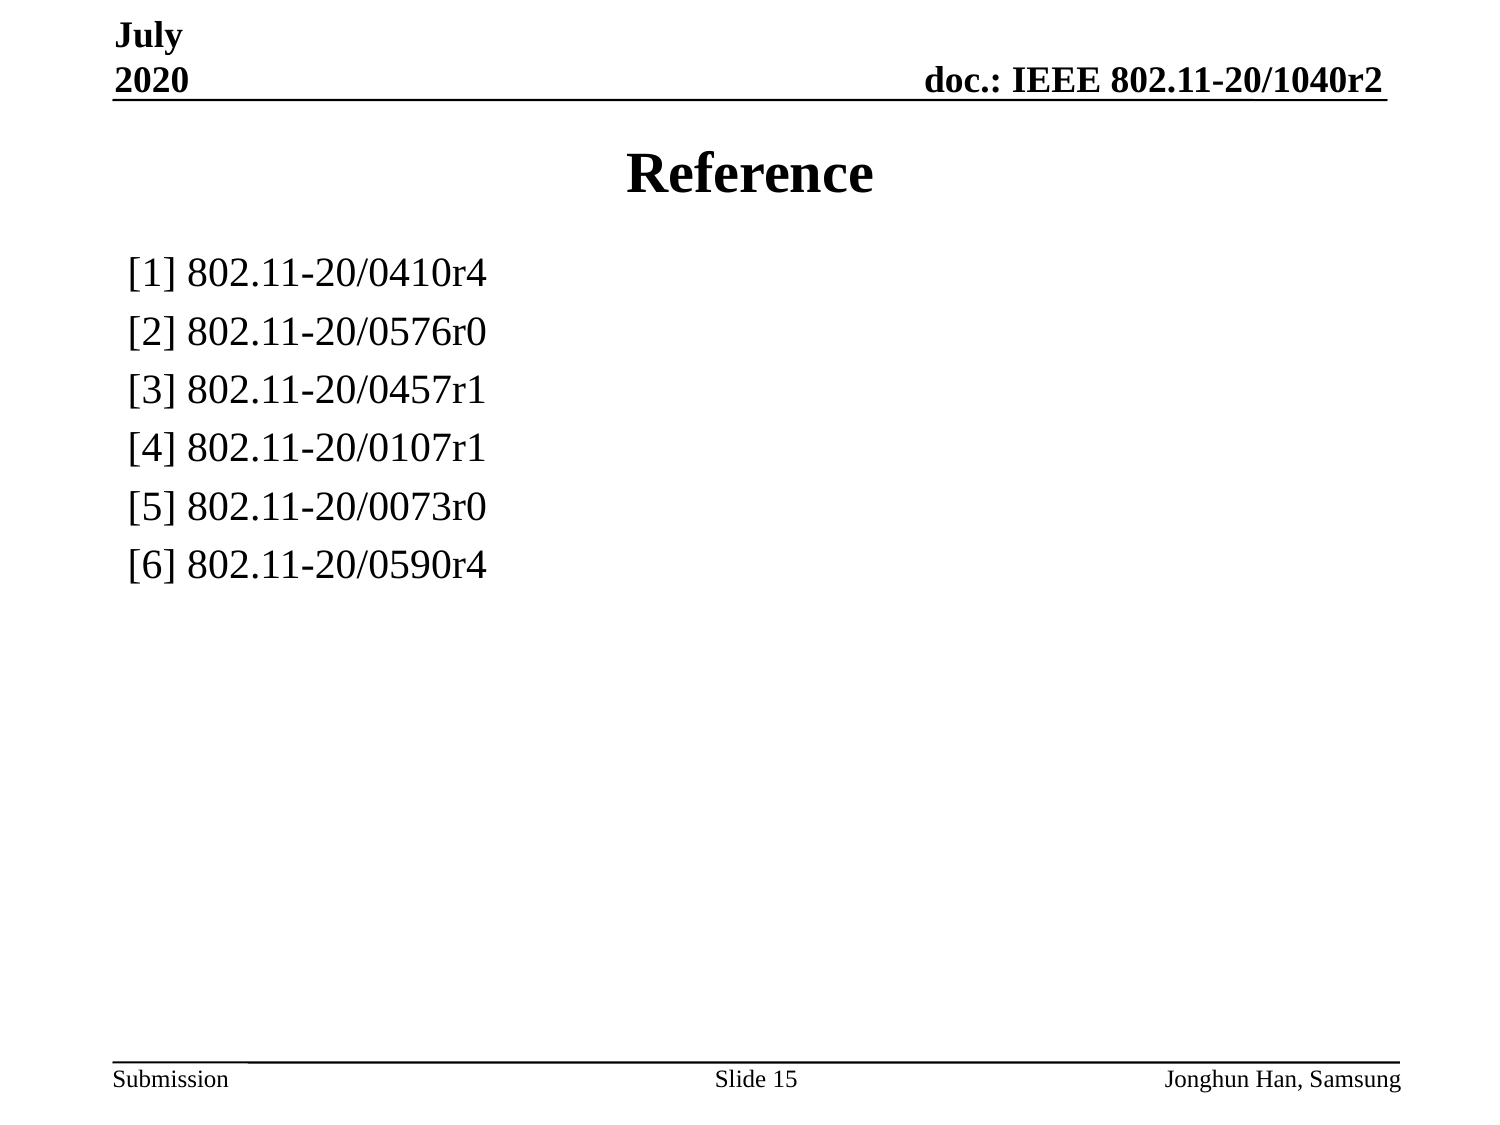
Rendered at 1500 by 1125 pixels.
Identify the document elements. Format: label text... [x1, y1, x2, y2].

title Reference [112, 112, 1388, 226]
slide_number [114, 54, 265, 101]
slide_number Slide 15 [712, 1061, 800, 1093]
footer Jonghun Han, Samsung [1162, 1061, 1402, 1093]
list [1] 802.11-20/0410r4 [2] 802.11-20/0576r0 [3] 802.11-20/0457r1 [4] 802.11-20/0107r1 [5] 802.11-20/0073r0 [6] 802.11-20/0590r4 [112, 237, 1388, 1001]
